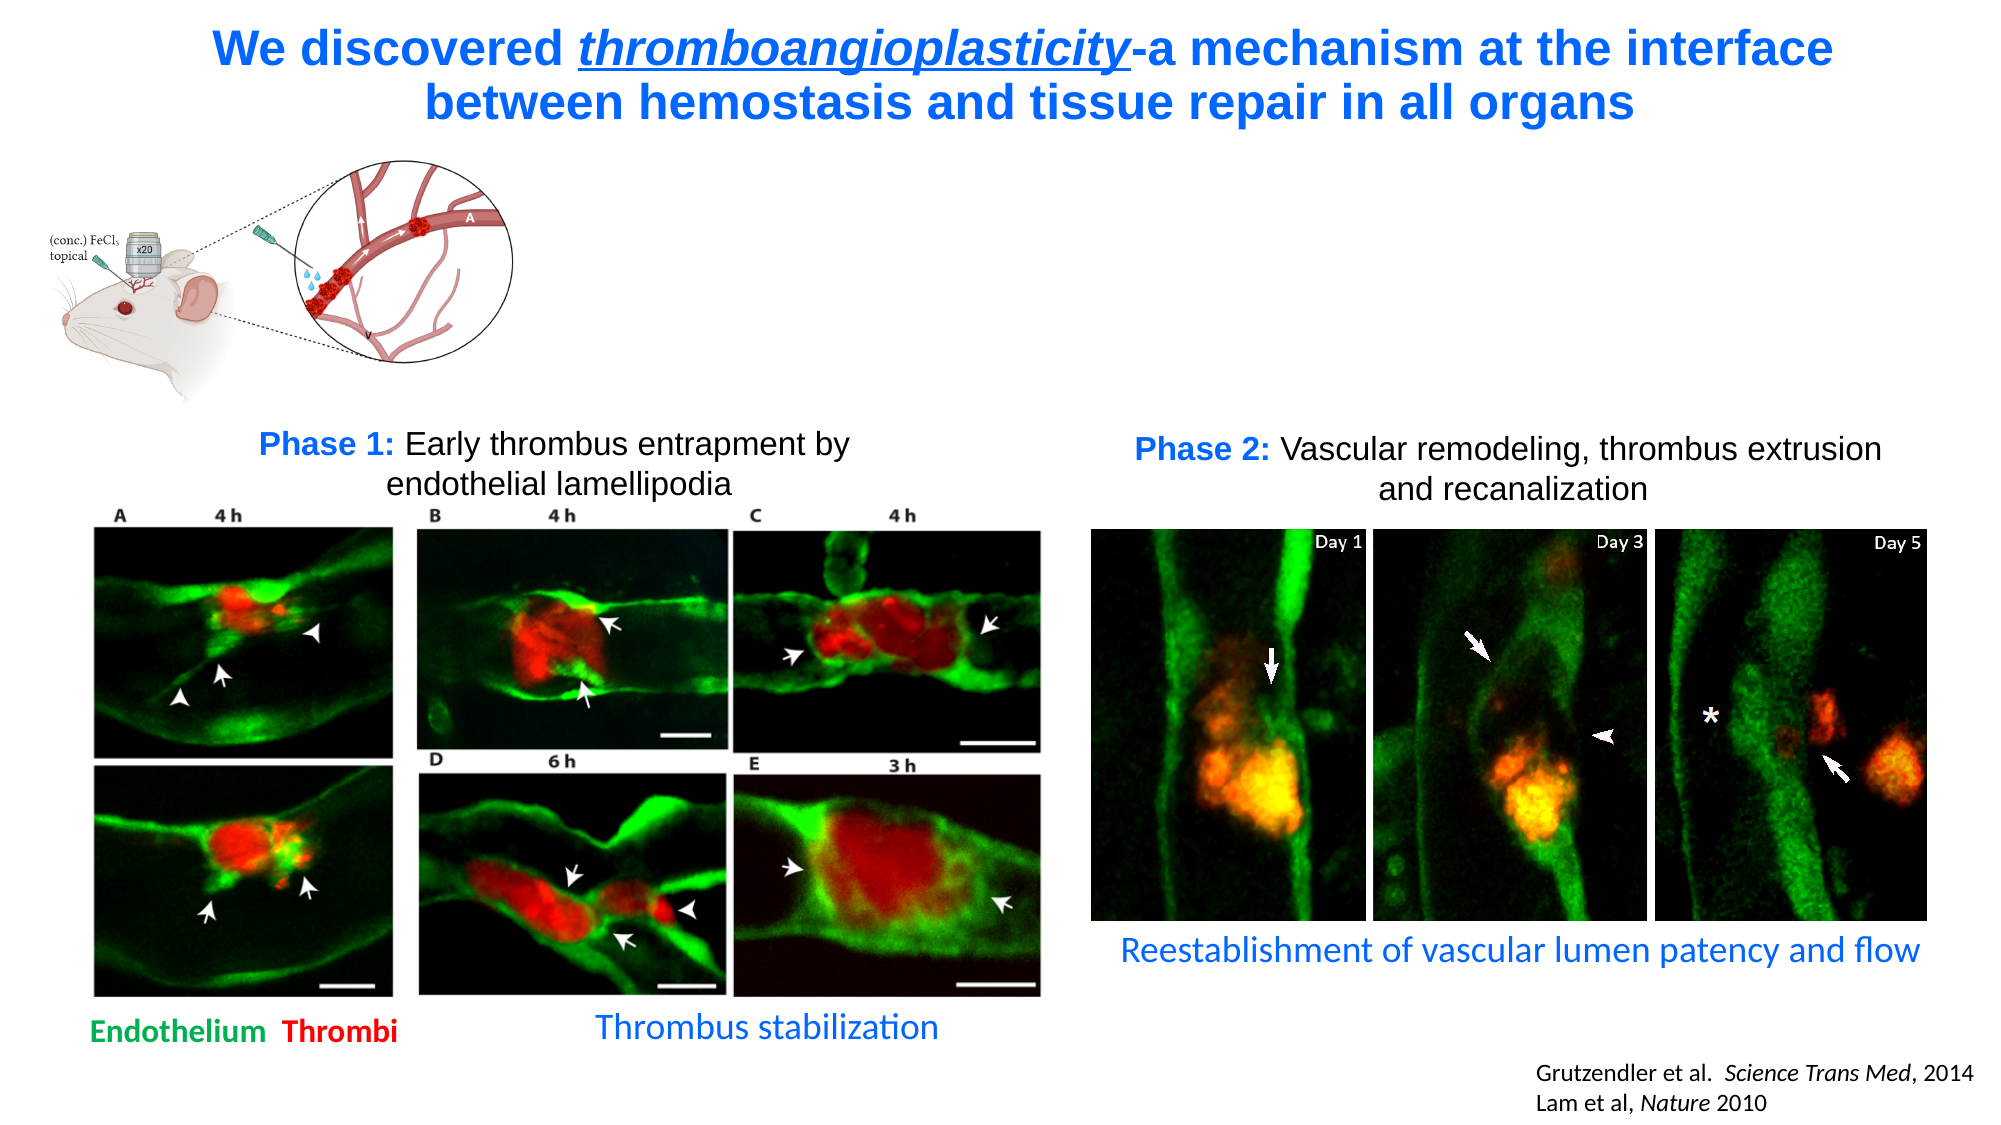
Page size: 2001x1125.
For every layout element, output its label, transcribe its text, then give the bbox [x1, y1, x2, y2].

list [79, 507, 1053, 997]
text_box Grutzendler et al. Science Trans Med, 2014 Lam et al, Nature 2010 [1521, 1049, 2000, 1124]
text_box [0, 155, 529, 419]
text_box Phase 1: Early thrombus entrapment by endothelial lamellipodia [72, 414, 1046, 510]
text_box Endothelium Thrombi [75, 1001, 414, 1057]
text_box Thrombus stabilization [580, 997, 955, 1054]
text_box Phase 2: Vascular remodeling, thrombus extrusion and recanalization [1005, 419, 2000, 515]
picture [1091, 529, 1927, 921]
title We discovered thromboangioplasticity-a mechanism at the interface between hemostasis and tissue repair in all organs [167, 0, 1893, 185]
text_box Reestablishment of vascular lumen patency and flow [1105, 917, 1937, 978]
